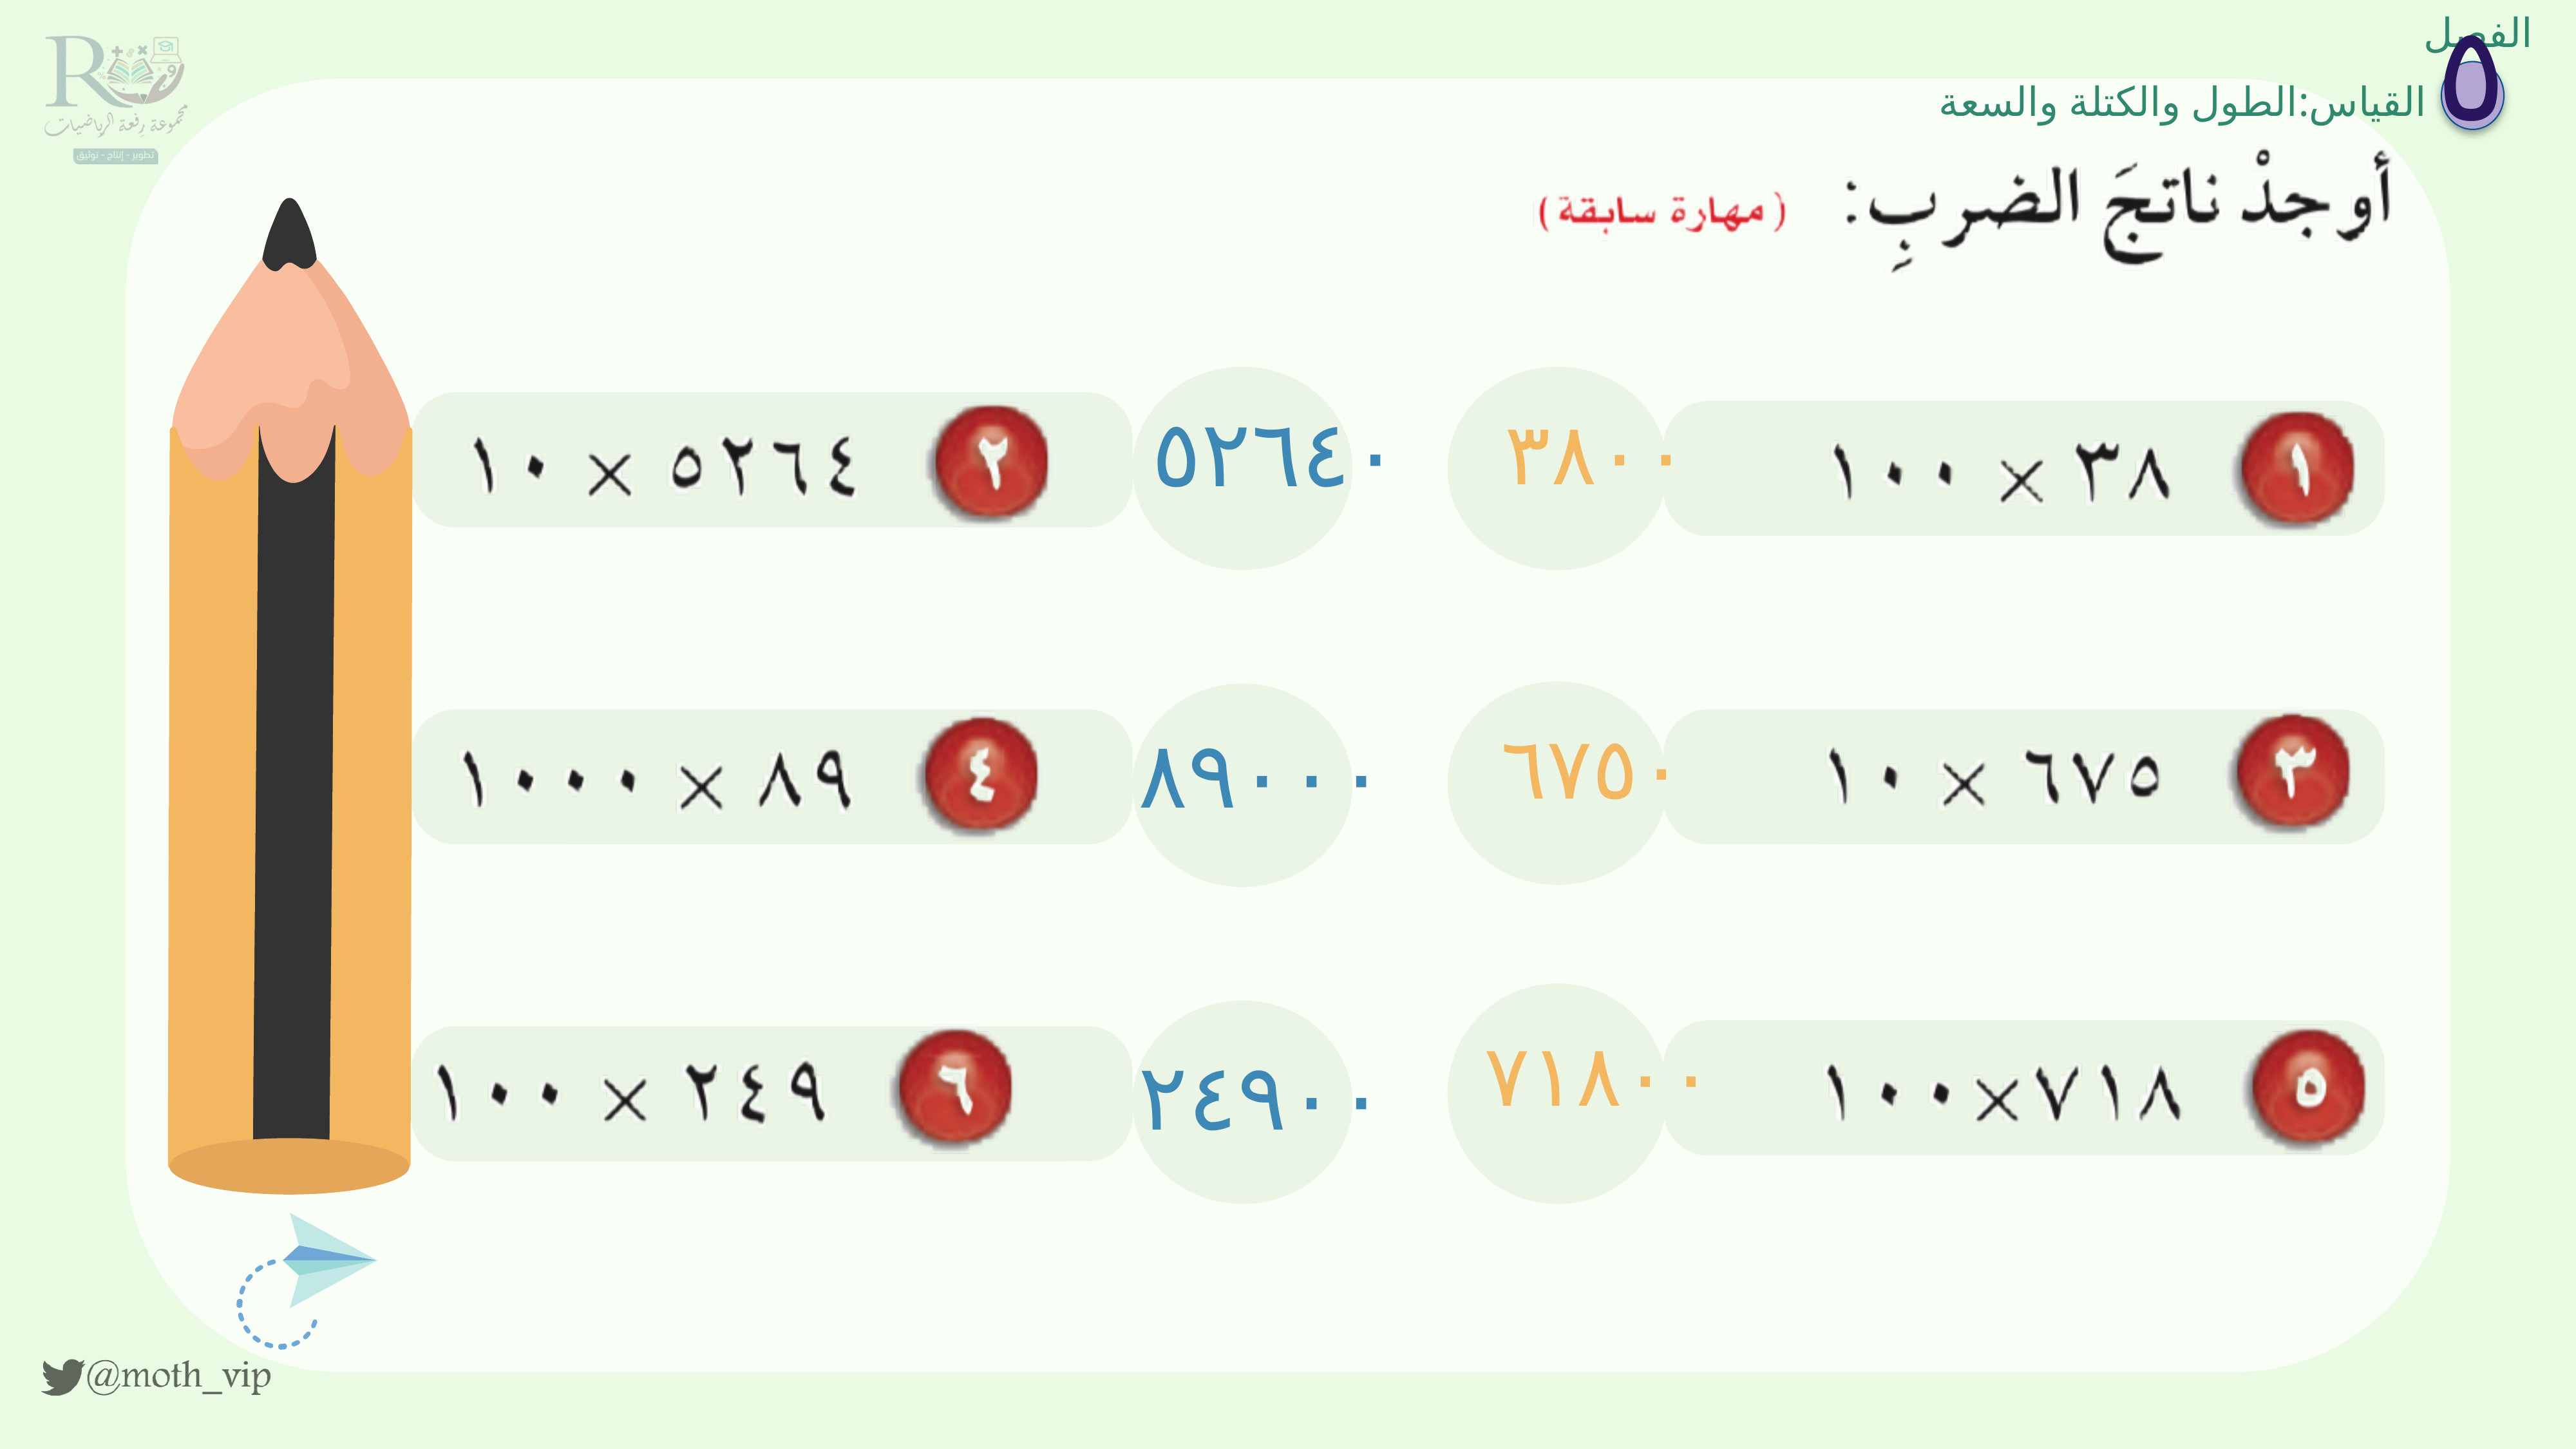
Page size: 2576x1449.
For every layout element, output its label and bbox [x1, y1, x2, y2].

picture [1708, 707, 2385, 864]
picture [412, 1021, 1054, 1162]
picture [1708, 407, 2385, 564]
picture [412, 393, 1088, 534]
picture [1726, 1021, 2403, 1178]
picture [1494, 120, 2434, 276]
text_box [169, 198, 412, 1195]
text_box [236, 1213, 378, 1350]
picture [412, 707, 1077, 848]
text_box [1884, 0, 2576, 144]
text_box [415, 366, 2385, 1204]
